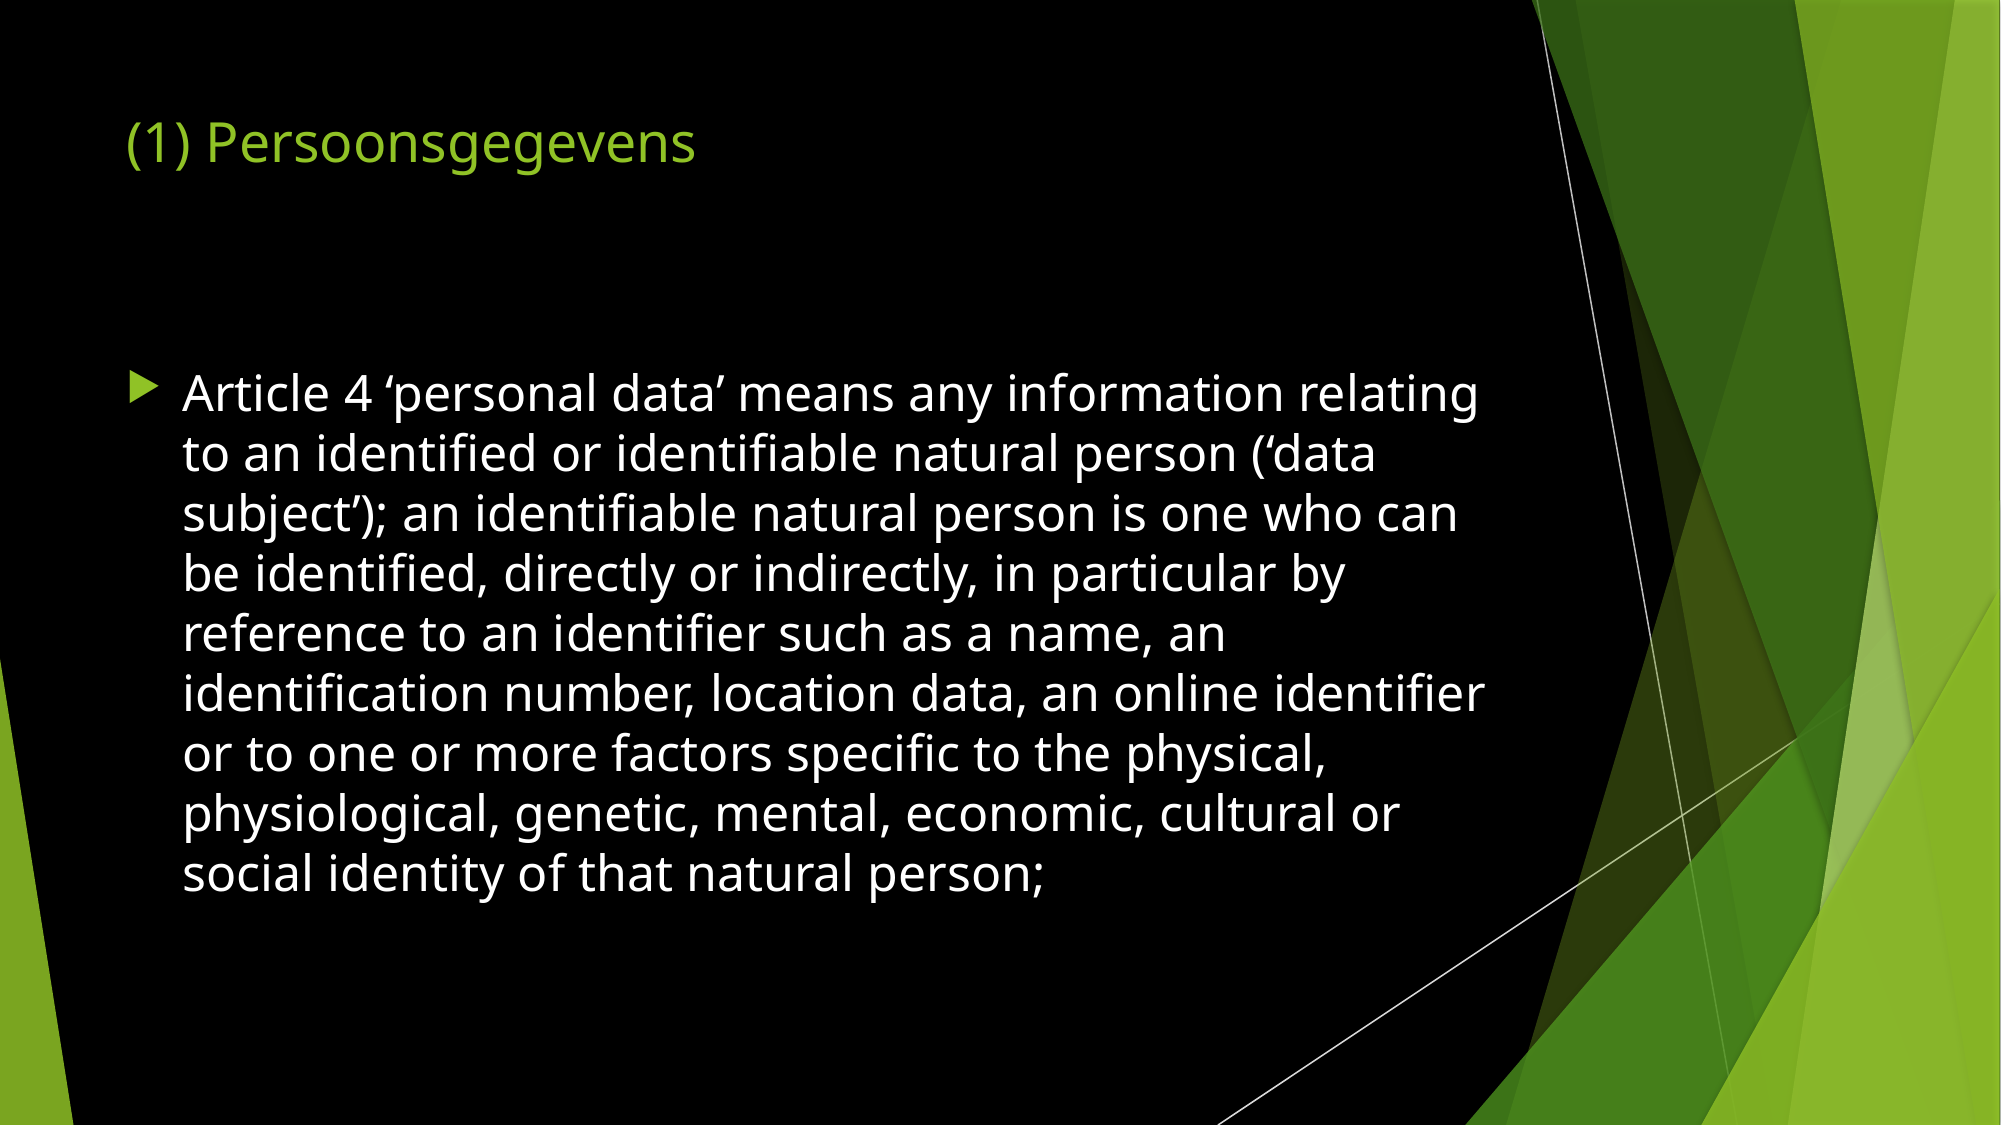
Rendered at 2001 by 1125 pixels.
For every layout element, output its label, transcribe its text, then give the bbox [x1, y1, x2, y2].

list Article 4 ‘personal data’ means any information relating to an identified or identifiable natural person (‘data subject’); an identifiable natural person is one who can be identified, directly or indirectly, in particular by reference to an identifier such as a name, an identification number, location data, an online identifier or to one or more factors specific to the physical, physiological, genetic, mental, economic, cultural or social identity of that natural person; [111, 354, 1522, 992]
title (1) Persoonsgegevens [111, 99, 1522, 317]
